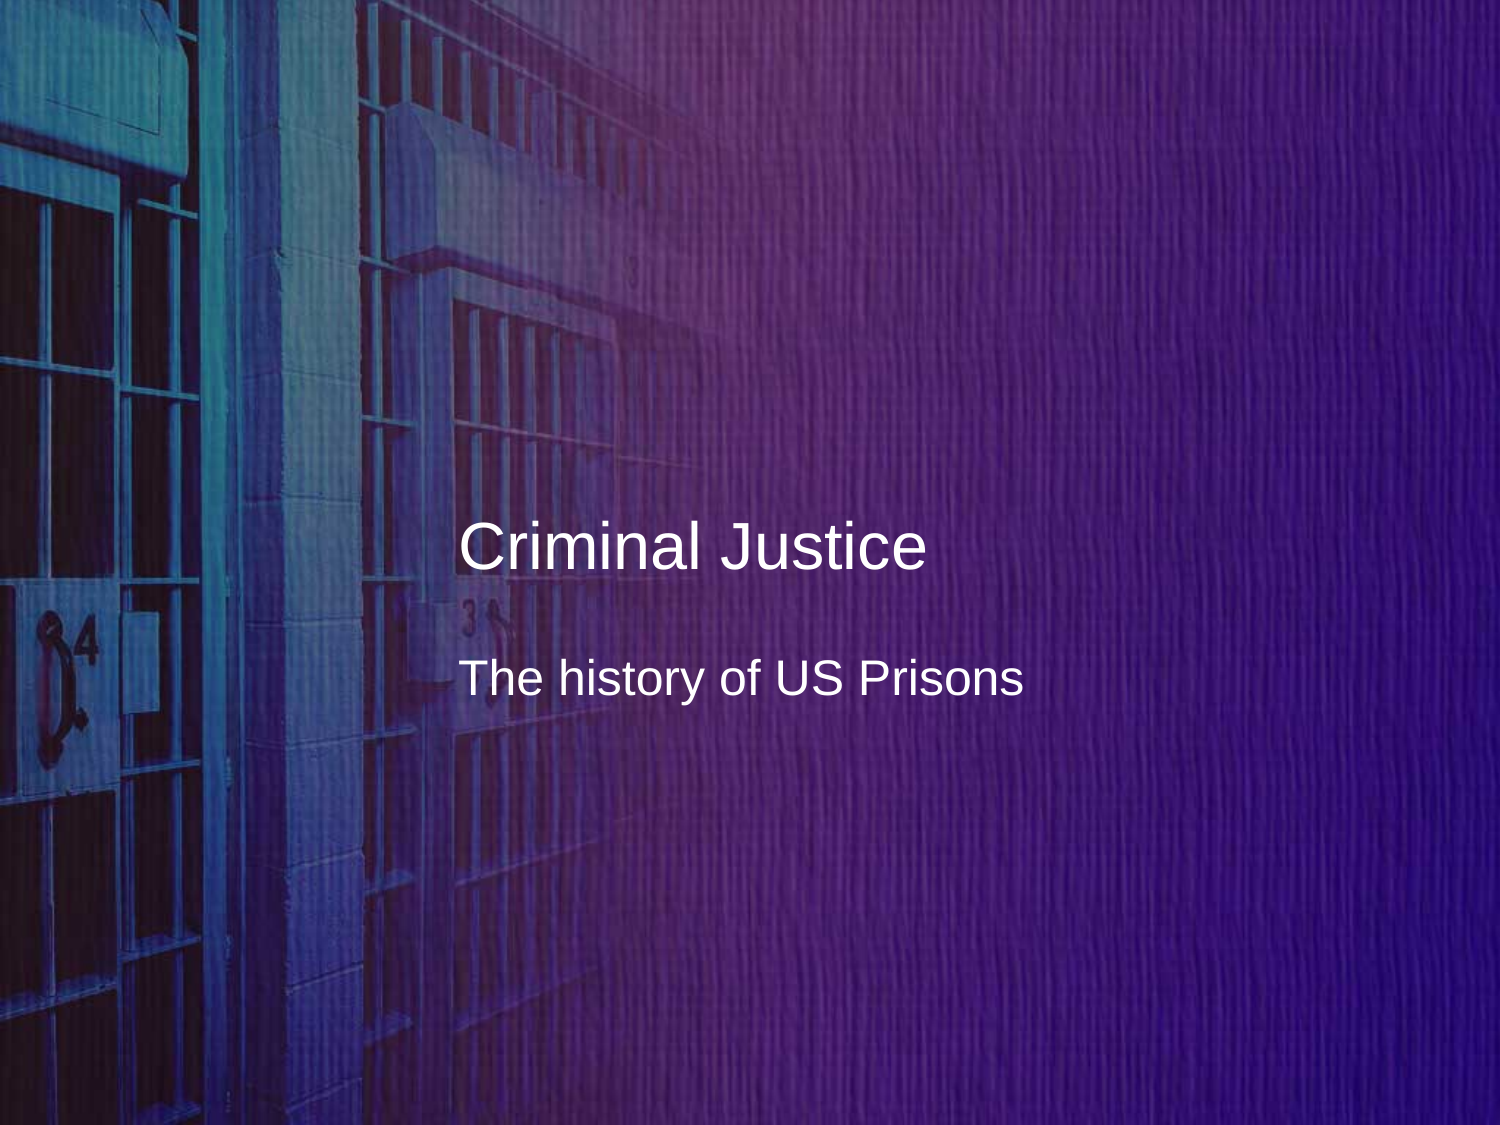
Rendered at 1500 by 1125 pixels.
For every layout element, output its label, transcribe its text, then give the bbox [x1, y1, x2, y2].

picture [0, 0, 1500, 1125]
subtitle The history of US Prisons [443, 637, 1119, 925]
title Criminal Justice [443, 349, 1231, 591]
